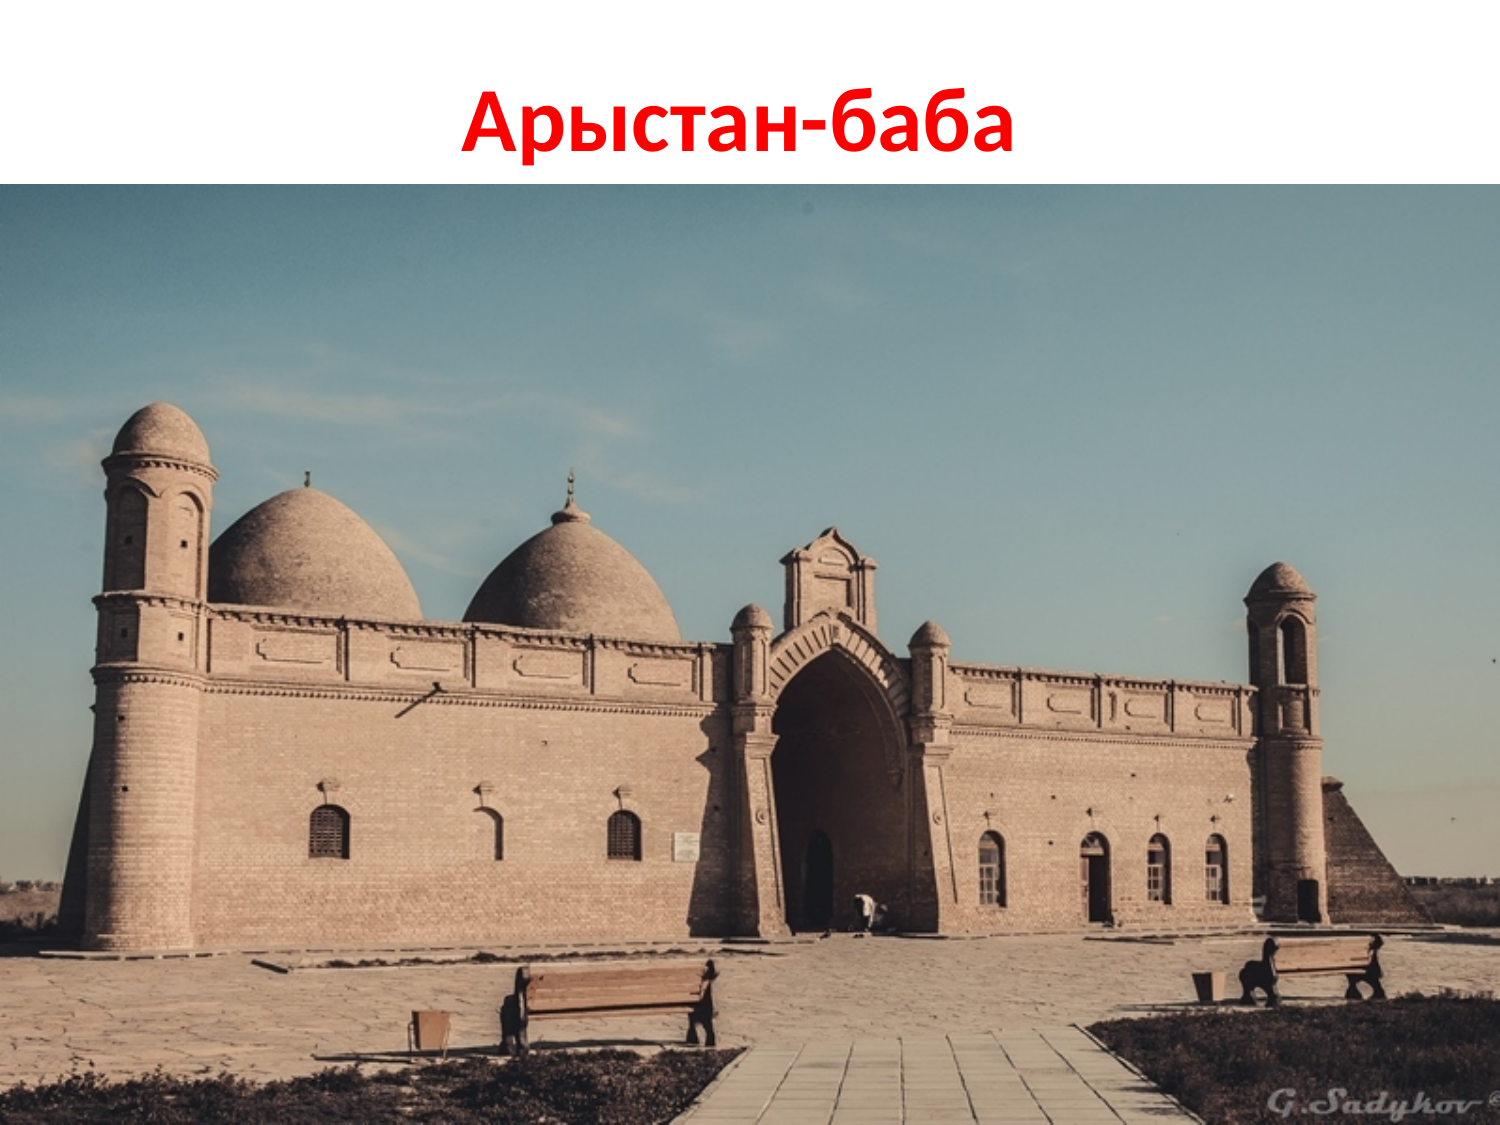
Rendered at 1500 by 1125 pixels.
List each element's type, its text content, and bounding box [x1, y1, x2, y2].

picture [0, 184, 1500, 1125]
title Арыстан-баба [75, 45, 1425, 182]
